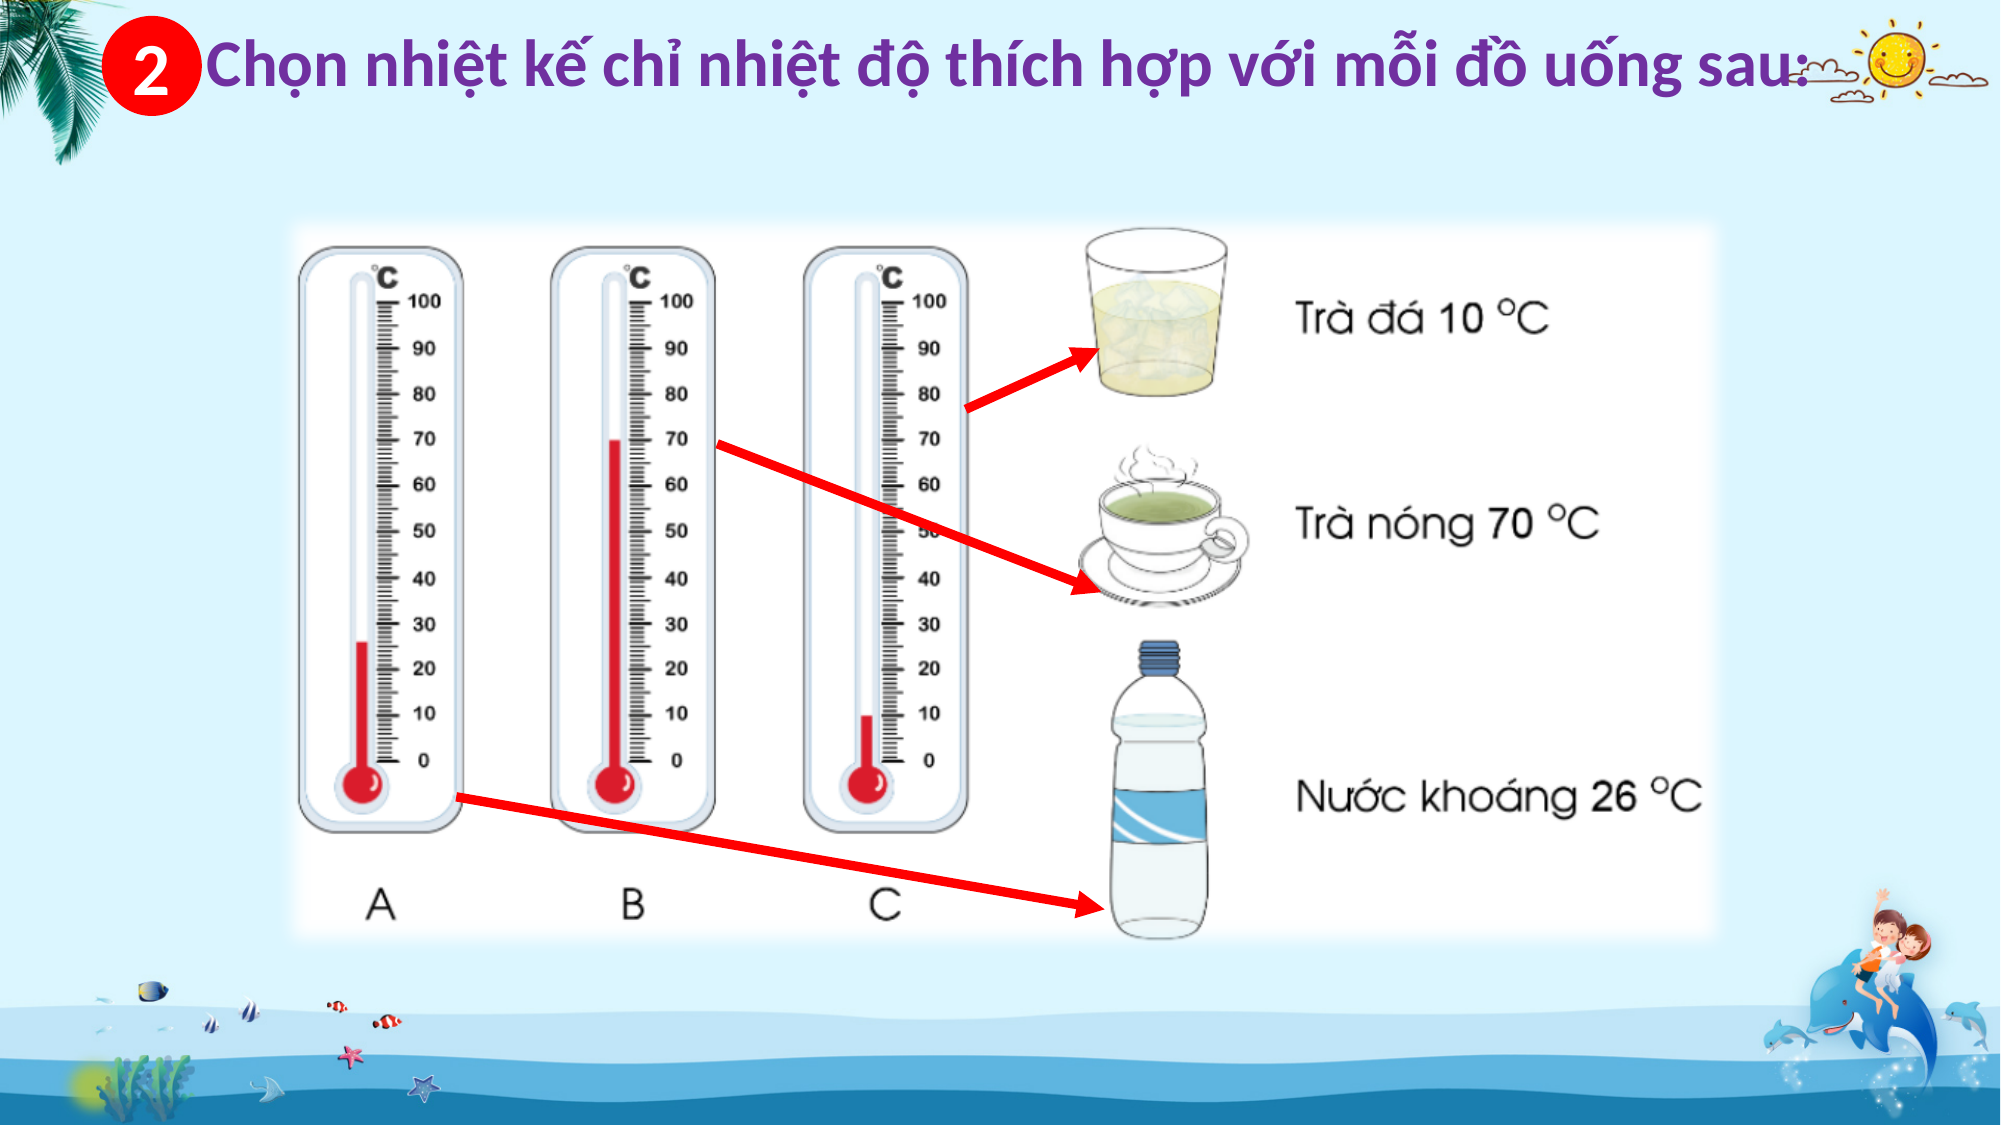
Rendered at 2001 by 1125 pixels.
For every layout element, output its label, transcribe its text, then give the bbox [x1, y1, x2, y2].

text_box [965, 348, 1101, 410]
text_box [716, 443, 1102, 593]
picture [0, 0, 2001, 1125]
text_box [455, 796, 1105, 910]
text_box 2 [101, 15, 202, 116]
text_box Chọn nhiệt kế chỉ nhiệt độ thích hợp với mỗi đồ uống sau: [192, 12, 1849, 108]
